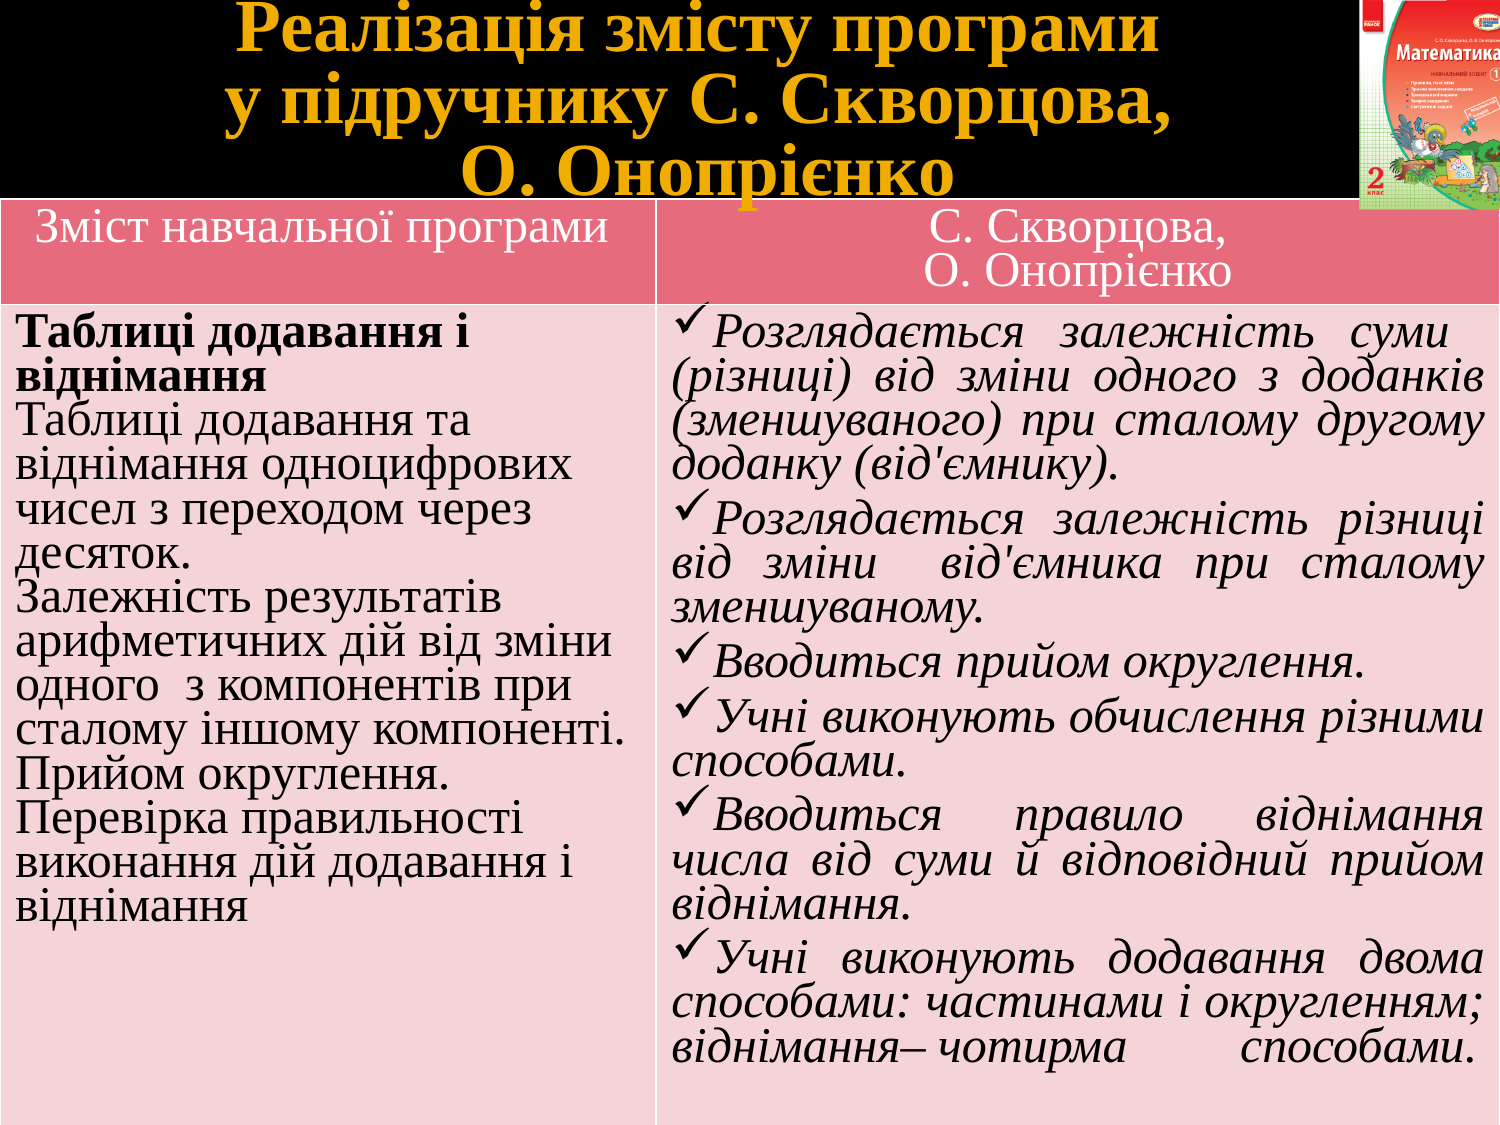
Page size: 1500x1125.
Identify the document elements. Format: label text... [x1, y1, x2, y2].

table_header С. Скворцова, О. Онопрієнко [657, 200, 1499, 304]
table_cell Таблиці додавання і віднімання Таблиці додавання та віднімання одноцифрових чисел з переходом через десяток. Залежність результатів арифметичних дій від зміни одного з компонентів при сталому іншому компоненті. Прийом округлення. Перевірка правильності виконання дій додавання і віднімання [1, 305, 655, 1125]
table_cell Розглядається залежність суми (різниці) від зміни одного з доданків (зменшуваного) при сталому другому доданку (від'ємнику). Розглядається залежність різниці від зміни від'ємника при сталому зменшуваному. Вводиться прийом округлення. Учні виконують обчислення різними способами. Вводиться правило віднімання числа від суми й відповідний прийом віднімання. Учні виконують додавання двома способами: частинами і округленням; віднімання– чотирма способами. [657, 305, 1499, 1125]
table_header Зміст навчальної програми [1, 200, 655, 304]
picture [1359, 0, 1500, 211]
text_box Реалізація змісту програми у підручнику С. Скворцова, О. Онопрієнко [0, 107, 1353, 188]
